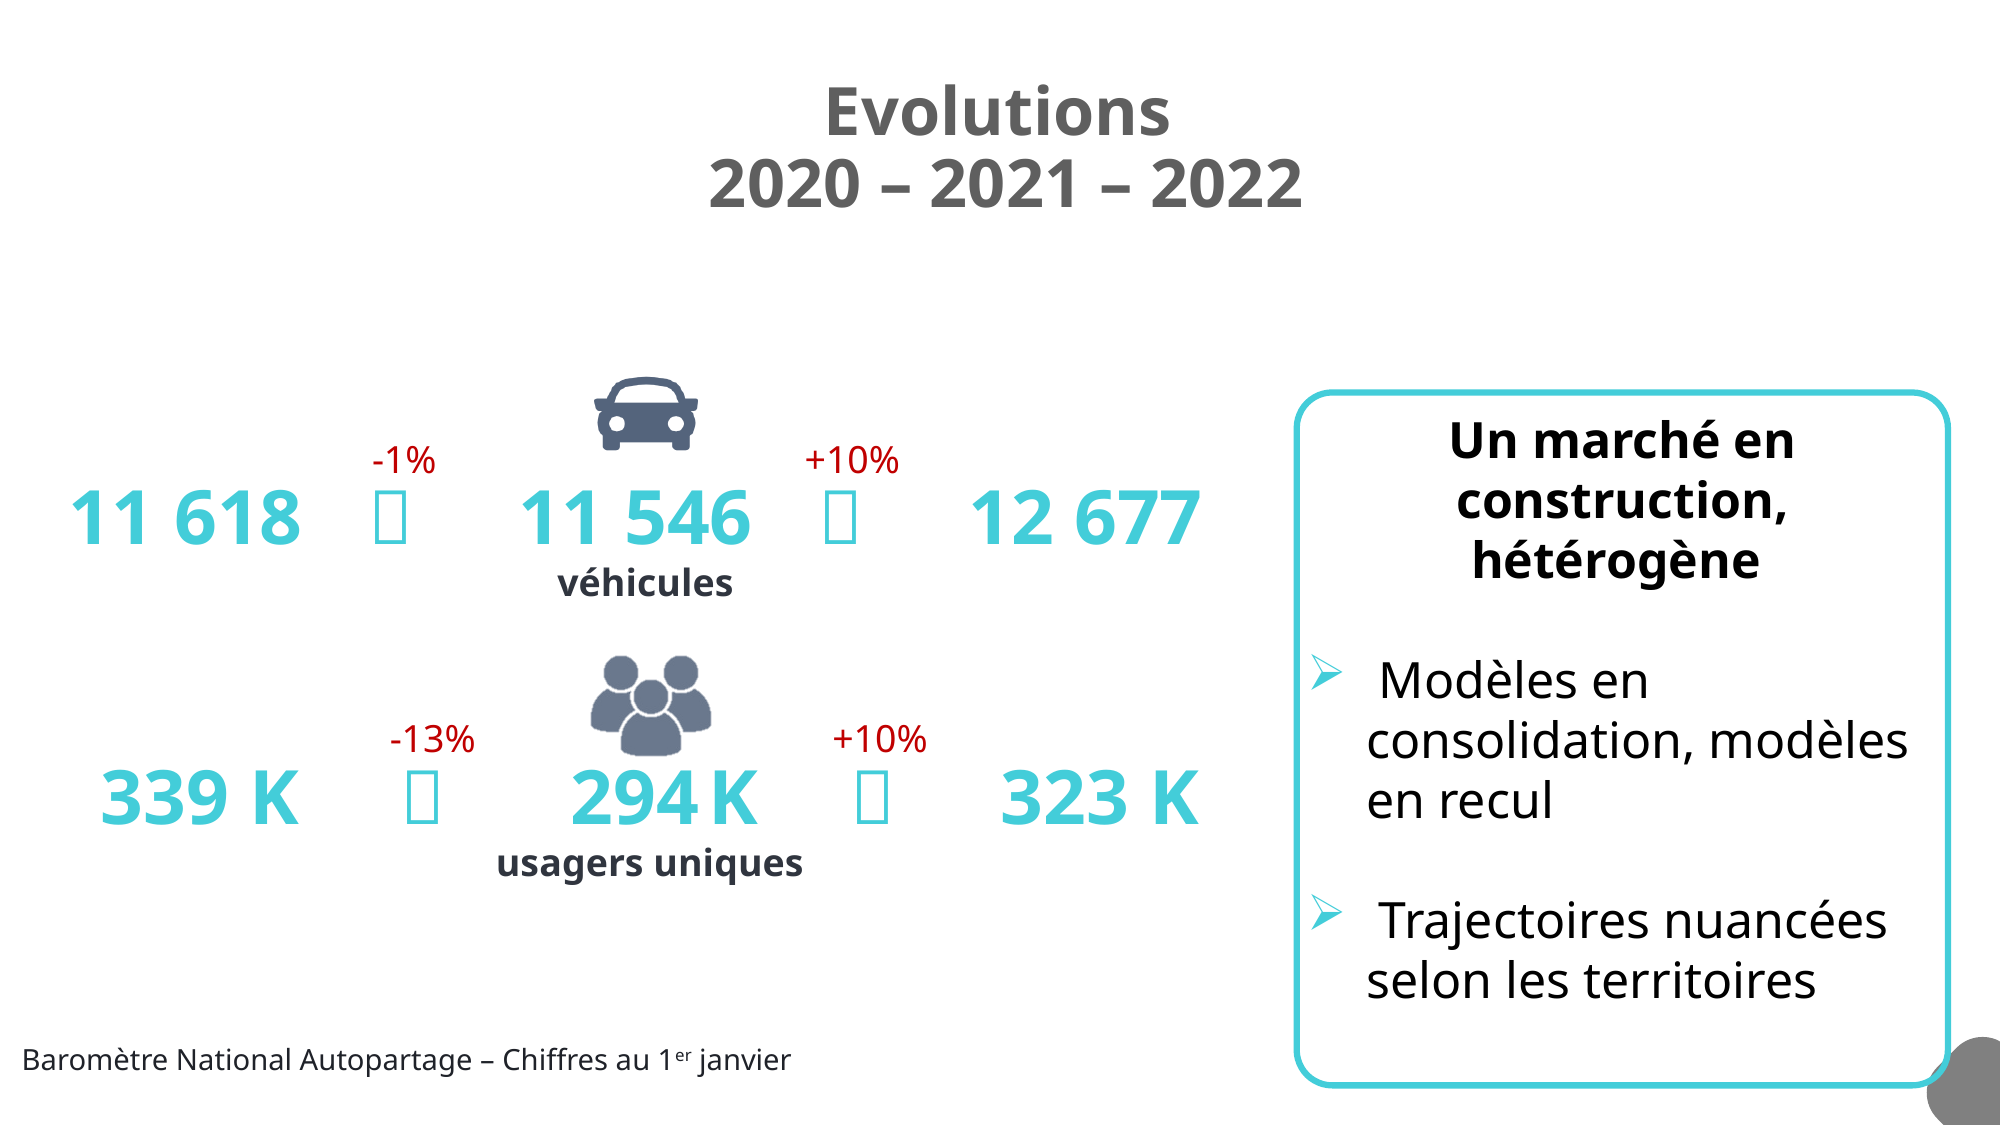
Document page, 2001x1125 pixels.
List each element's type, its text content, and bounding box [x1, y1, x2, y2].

text_box -13% [375, 707, 495, 768]
title Evolutions 2020 – 2021 – 2022 [100, 41, 1913, 259]
text_box +10% [789, 429, 923, 489]
text_box [1935, 1118, 2000, 1125]
picture [531, 586, 770, 825]
text_box [1946, 1035, 2000, 1063]
text_box 11 618  11 546  12 677 véhicules [53, 461, 1238, 612]
picture [594, 361, 698, 465]
text_box Un marché en construction, hétérogène Modèles en consolidation, modèles en recul Trajectoires nuancées selon les territoires [1296, 392, 1948, 1086]
text_box 5 [1886, 1063, 2000, 1118]
text_box +10% [817, 708, 951, 768]
text_box 339 K  294 K  323 K usagers uniques [85, 742, 1214, 892]
text_box -1% [357, 428, 478, 489]
text_box Baromètre National Autopartage – Chiffres au 1er janvier [21, 1040, 792, 1076]
